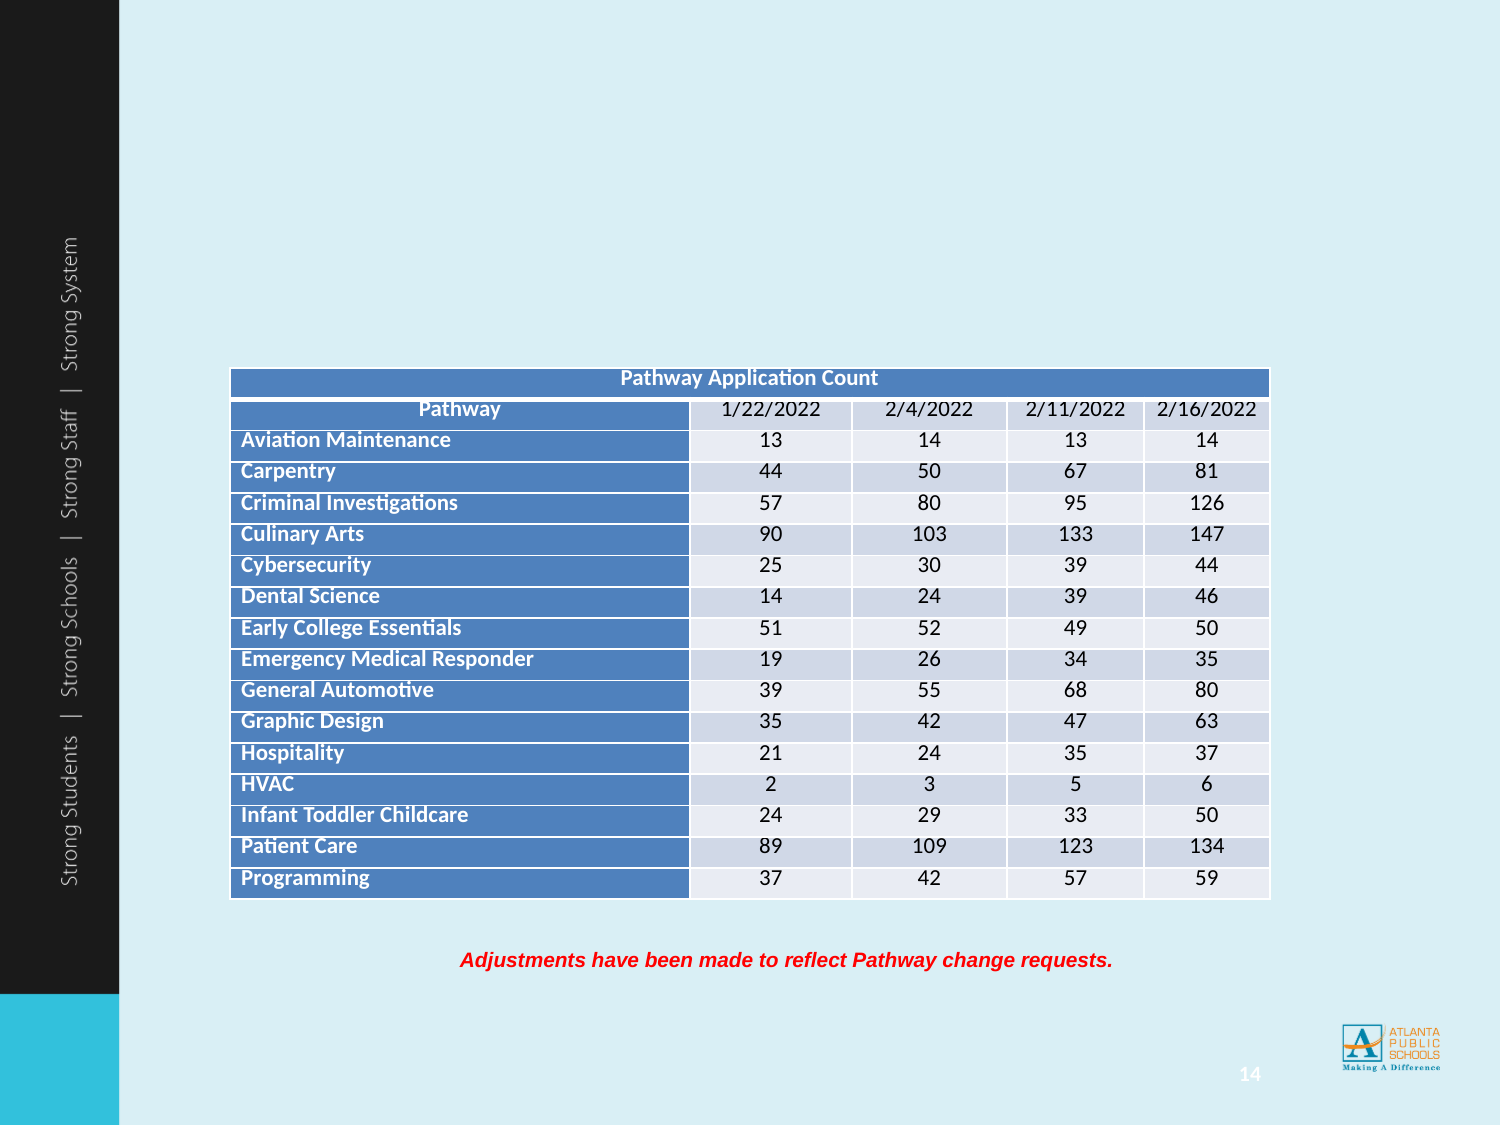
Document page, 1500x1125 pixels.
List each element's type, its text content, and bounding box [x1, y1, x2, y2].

table_cell 134 [1145, 838, 1269, 867]
table_cell Culinary Arts [231, 525, 689, 555]
table_cell 34 [1008, 650, 1143, 680]
table_cell Hospitality [231, 744, 689, 773]
table_cell 39 [691, 681, 851, 711]
table_cell 147 [1145, 525, 1269, 555]
table_cell 42 [853, 713, 1006, 742]
table_cell 37 [691, 869, 851, 898]
picture [0, 0, 1500, 1125]
table_cell 126 [1145, 494, 1269, 523]
table_cell 24 [853, 744, 1006, 773]
table_cell 39 [1008, 556, 1143, 586]
table_cell 68 [1008, 681, 1143, 711]
table_cell 35 [1145, 650, 1269, 680]
table_cell 109 [853, 838, 1006, 867]
table_cell 44 [1145, 556, 1269, 586]
table_cell 81 [1145, 463, 1269, 492]
table_cell 42 [853, 869, 1006, 898]
table_header Pathway Application Count [231, 369, 1269, 397]
table_cell 80 [853, 494, 1006, 523]
table_cell 46 [1145, 588, 1269, 617]
table_cell 14 [1145, 431, 1269, 461]
table_cell 67 [1008, 463, 1143, 492]
table_cell 30 [853, 556, 1006, 586]
table_cell 80 [1145, 681, 1269, 711]
table_cell 2/4/2022 [853, 402, 1006, 430]
text_box Adjustments have been made to reflect Pathway change requests. [411, 939, 1162, 980]
table_cell Cybersecurity [231, 556, 689, 586]
table_cell Programming [231, 869, 689, 898]
table_cell 6 [1145, 775, 1269, 805]
table_cell Early College Essentials [231, 619, 689, 648]
table_cell Pathway [231, 402, 689, 430]
table_cell Carpentry [231, 463, 689, 492]
table_cell 2/16/2022 [1145, 402, 1269, 430]
table_cell 33 [1008, 806, 1143, 836]
table_cell 2/11/2022 [1008, 402, 1143, 430]
table_cell Infant Toddler Childcare [231, 806, 689, 836]
table_cell 103 [853, 525, 1006, 555]
table_cell 63 [1145, 713, 1269, 742]
table_cell 5 [1008, 775, 1143, 805]
table_cell 59 [1145, 869, 1269, 898]
table_cell 3 [853, 775, 1006, 805]
table_cell 14 [691, 588, 851, 617]
table_cell 37 [1145, 744, 1269, 773]
table_cell 49 [1008, 619, 1143, 648]
table_cell 90 [691, 525, 851, 555]
table_cell 55 [853, 681, 1006, 711]
table_cell 123 [1008, 838, 1143, 867]
table_cell 13 [1008, 431, 1143, 461]
table_cell 50 [853, 463, 1006, 492]
table_cell 95 [1008, 494, 1143, 523]
table_cell General Automotive [231, 681, 689, 711]
table_cell 57 [691, 494, 851, 523]
table_cell 39 [1008, 588, 1143, 617]
table_cell 29 [853, 806, 1006, 836]
table_cell 25 [691, 556, 851, 586]
table_cell 24 [691, 806, 851, 836]
table_cell Emergency Medical Responder [231, 650, 689, 680]
table_cell 26 [853, 650, 1006, 680]
table_cell Criminal Investigations [231, 494, 689, 523]
table_cell 19 [691, 650, 851, 680]
table_cell 2 [691, 775, 851, 805]
table_cell 24 [853, 588, 1006, 617]
table_cell 35 [691, 713, 851, 742]
table_cell 1/22/2022 [691, 402, 851, 430]
table_cell Dental Science [231, 588, 689, 617]
table_cell Patient Care [231, 838, 689, 867]
table_cell 13 [691, 431, 851, 461]
table_cell 47 [1008, 713, 1143, 742]
table_cell 89 [691, 838, 851, 867]
table_cell 133 [1008, 525, 1143, 555]
table_cell 35 [1008, 744, 1143, 773]
table_cell 52 [853, 619, 1006, 648]
table_cell HVAC [231, 775, 689, 805]
table_cell 44 [691, 463, 851, 492]
table_cell Aviation Maintenance [231, 431, 689, 461]
table_cell 50 [1145, 619, 1269, 648]
table_cell 50 [1145, 806, 1269, 836]
table_cell 21 [691, 744, 851, 773]
table_cell 51 [691, 619, 851, 648]
slide_number 14 [1074, 1042, 1425, 1103]
table_cell 57 [1008, 869, 1143, 898]
table_cell Graphic Design [231, 713, 689, 742]
table_cell 14 [853, 431, 1006, 461]
